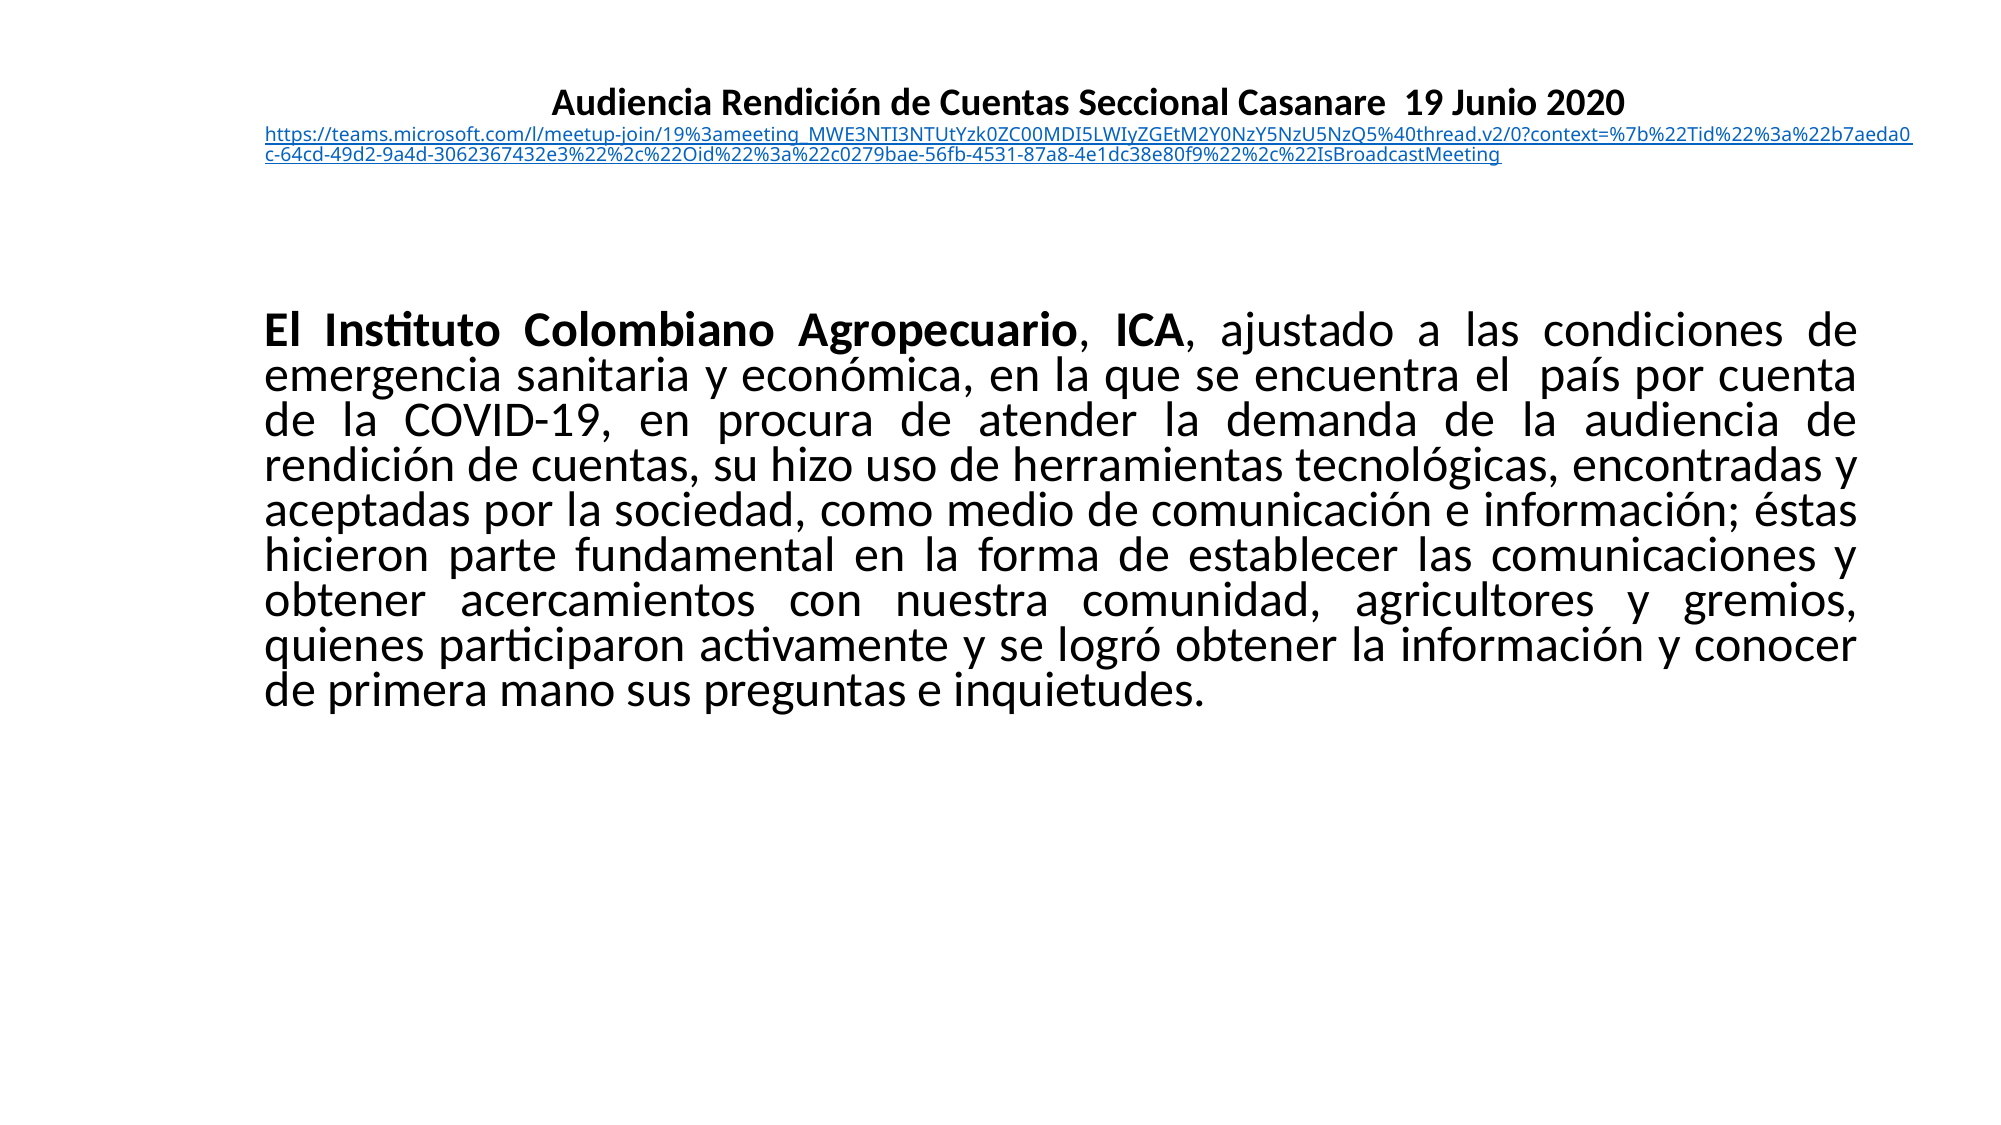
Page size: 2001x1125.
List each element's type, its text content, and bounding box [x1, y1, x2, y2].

subtitle El Instituto Colombiano Agropecuario, ICA, ajustado a las condiciones de emergencia sanitaria y económica, en la que se encuentra el país por cuenta de la COVID-19, en procura de atender la demanda de la audiencia de rendición de cuentas, su hizo uso de herramientas tecnológicas, encontradas y aceptadas por la sociedad, como medio de comunicación e información; éstas hicieron parte fundamental en la forma de establecer las comunicaciones y obtener acercamientos con nuestra comunidad, agricultores y gremios, quienes participaron activamente y se logró obtener la información y conocer de primera mano sus preguntas e inquietudes. [249, 303, 1875, 899]
title Audiencia Rendición de Cuentas Seccional Casanare 19 Junio 2020 https://teams.microsoft.com/l/meetup-join/19%3ameeting_MWE3NTI3NTUtYzk0ZC00MDI5LWIyZGEtM2Y0NzY5NzU5NzQ5%40thread.v2/0?context=%7b%22Tid%22%3a%22b7aeda0c-64cd-49d2-9a4d-3062367432e3%22%2c%22Oid%22%3a%22c0279bae-56fb-4531-87a8-4e1dc38e80f9%22%2c%22IsBroadcastMeeting [249, 79, 1937, 325]
